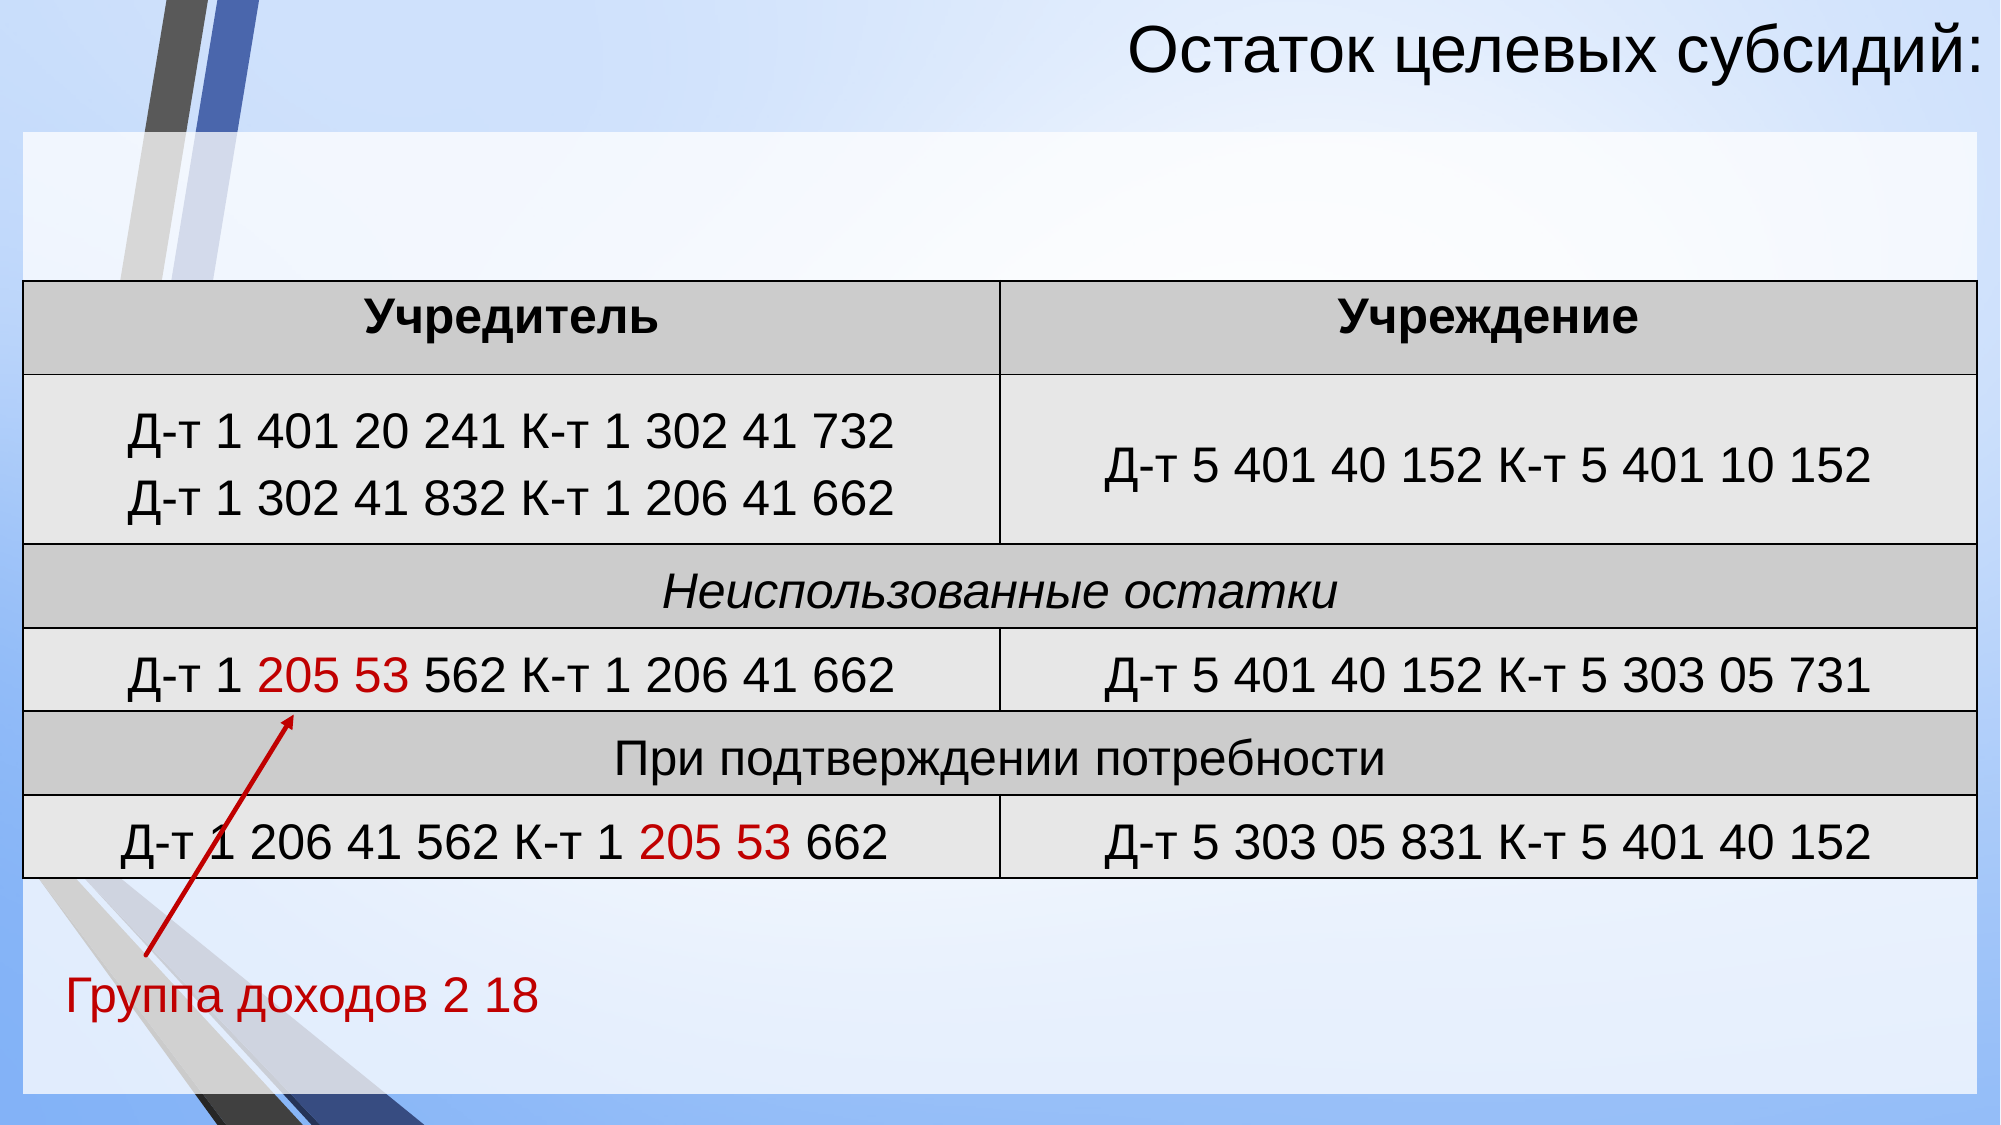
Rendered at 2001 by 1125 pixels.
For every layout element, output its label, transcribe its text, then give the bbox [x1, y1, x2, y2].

table_cell Д-т 5 303 05 831 К-т 5 401 40 152 [1001, 796, 1976, 877]
text_box [23, 132, 1977, 280]
text_box [23, 879, 1977, 1094]
text_box Группа доходов 2 18 [50, 955, 605, 1030]
table_cell Неиспользованные остатки [24, 545, 1976, 627]
table_header Учреждение [1001, 282, 1976, 374]
table_cell Д-т 1 401 20 241 К-т 1 302 41 732 Д-т 1 302 41 832 К-т 1 206 41 662 [24, 375, 999, 543]
title Остаток целевых субсидий: [421, 0, 2000, 93]
table_cell Д-т 1 205 53 562 К-т 1 206 41 662 [24, 629, 999, 710]
table_header Учредитель [24, 282, 999, 374]
table_cell Д-т 5 401 40 152 К-т 5 303 05 731 [1001, 629, 1976, 710]
table_cell При подтверждении потребности [24, 712, 1976, 794]
table_cell Д-т 1 206 41 562 К-т 1 205 53 662 [24, 796, 145, 877]
table_cell Д-т 5 401 40 152 К-т 5 401 10 152 [1001, 375, 1976, 543]
table_cell Д-т 1 206 41 562 К-т 1 205 53 662 [294, 796, 999, 877]
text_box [145, 714, 294, 956]
